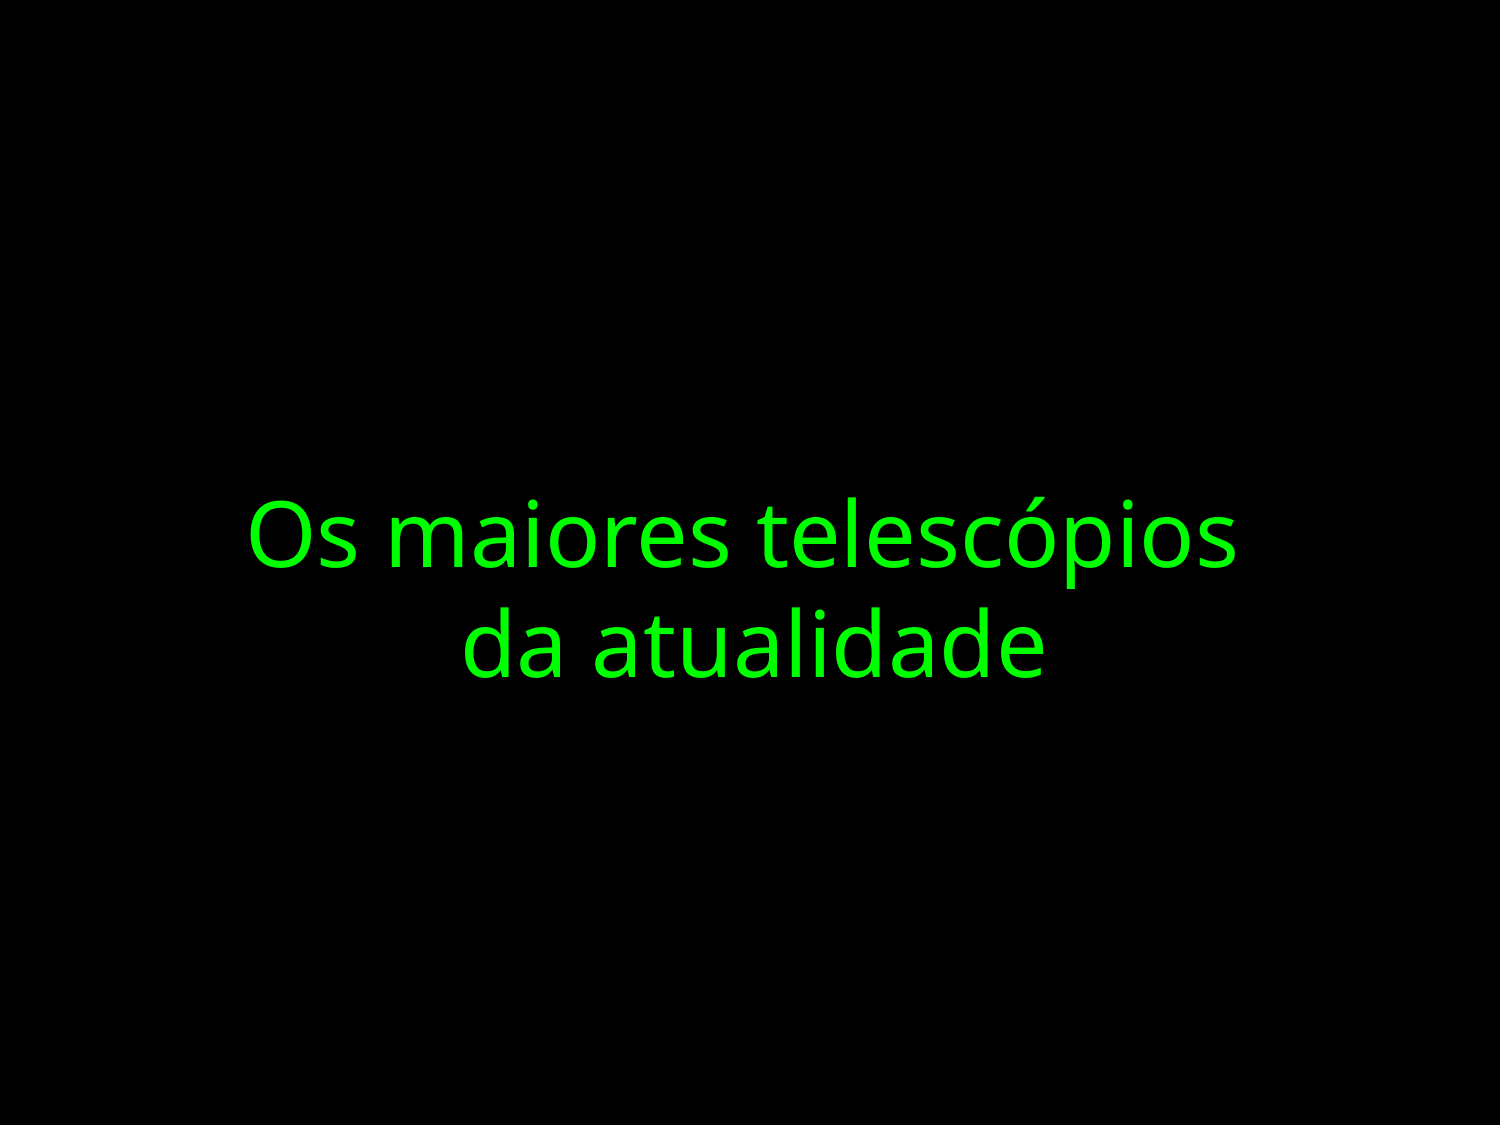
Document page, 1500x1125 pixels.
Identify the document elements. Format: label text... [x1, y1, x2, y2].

title Os maiores telescópios da atualidade [116, 491, 1393, 680]
